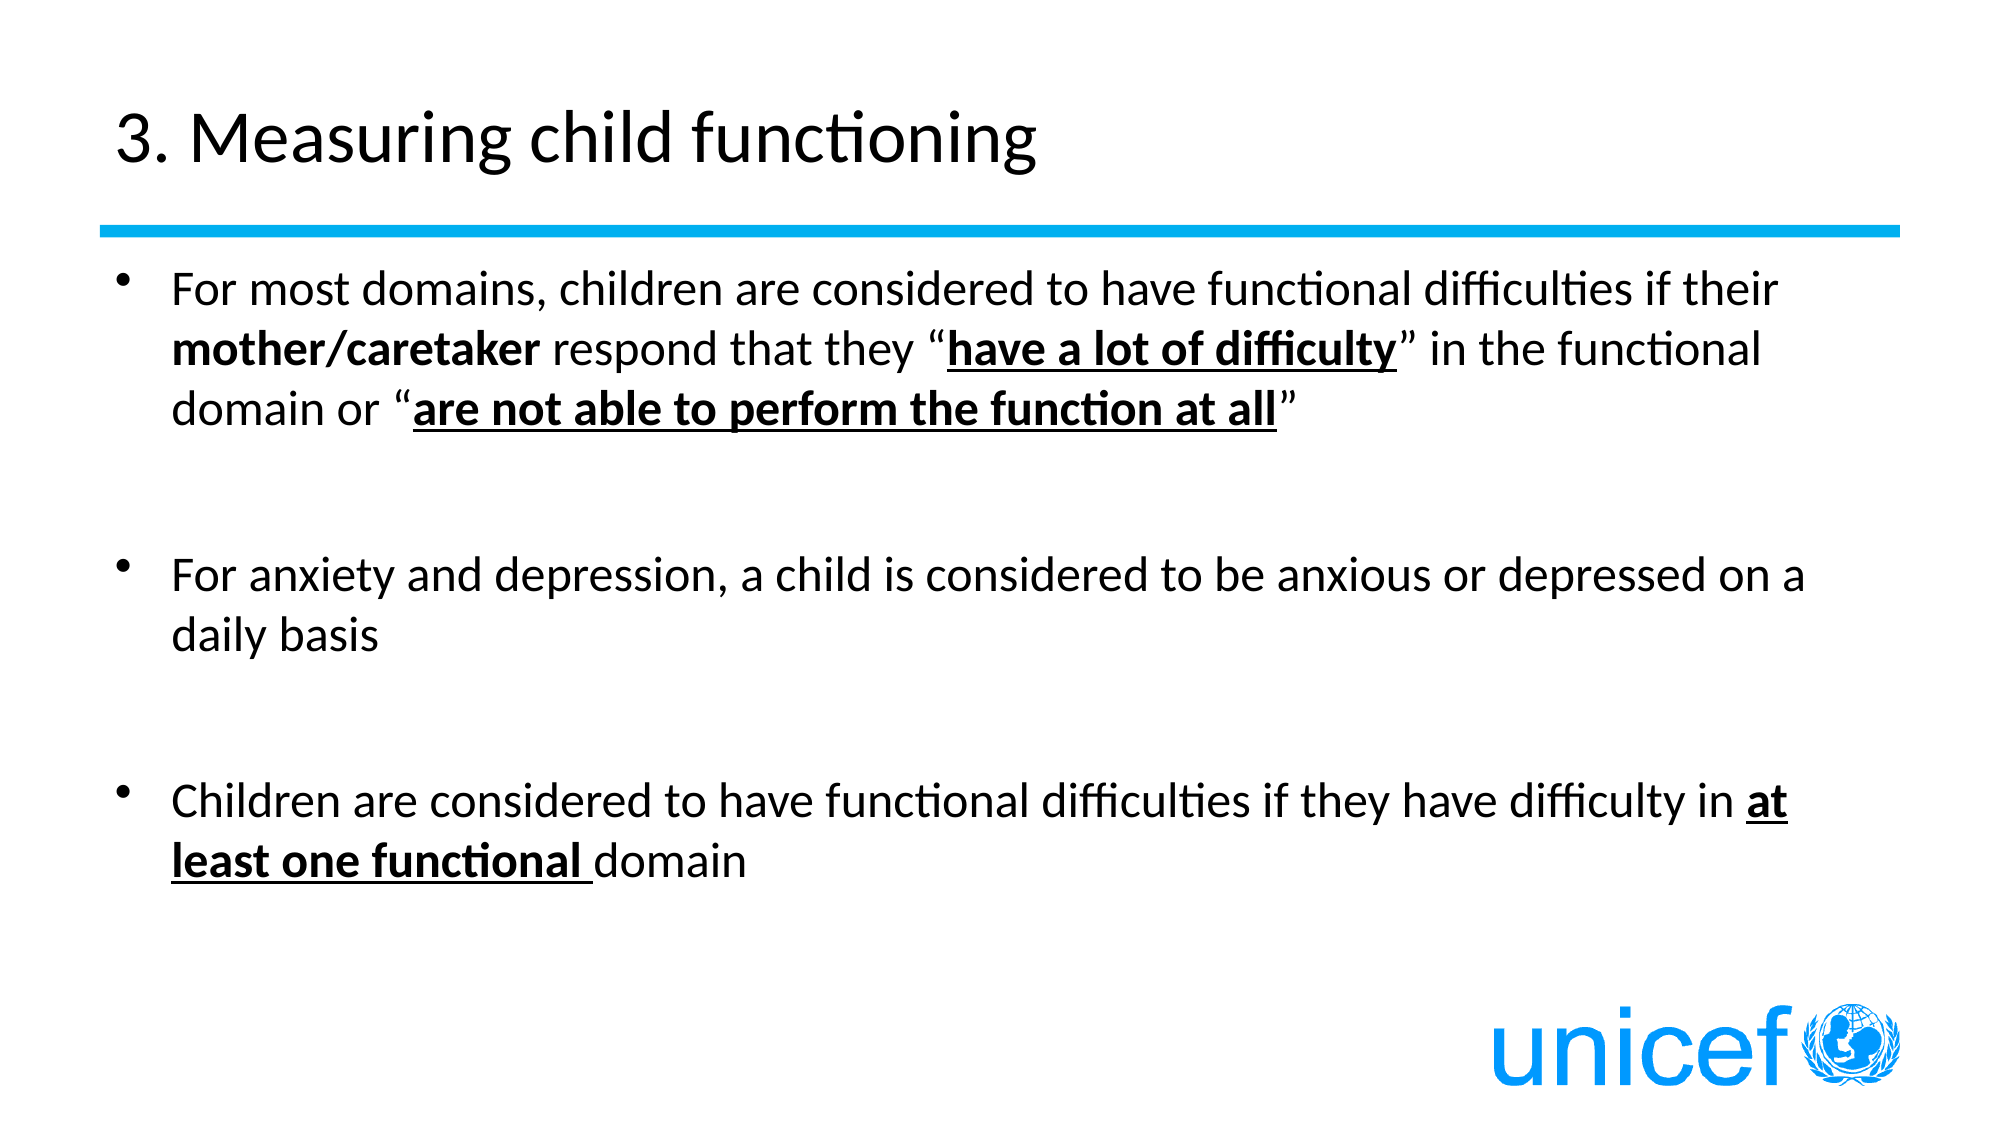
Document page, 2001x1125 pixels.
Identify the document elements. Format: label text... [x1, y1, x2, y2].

picture [1494, 1004, 1900, 1086]
title 3. Measuring child functioning [99, 38, 1900, 226]
list For most domains, children are considered to have functional difficulties if their mother/caretaker respond that they “have a lot of difficulty” in the functional domain or “are not able to perform the function at all” For anxiety and depression, a child is considered to be anxious or depressed on a daily basis Children are considered to have functional difficulties if they have difficulty in at least one functional domain [99, 247, 1900, 991]
